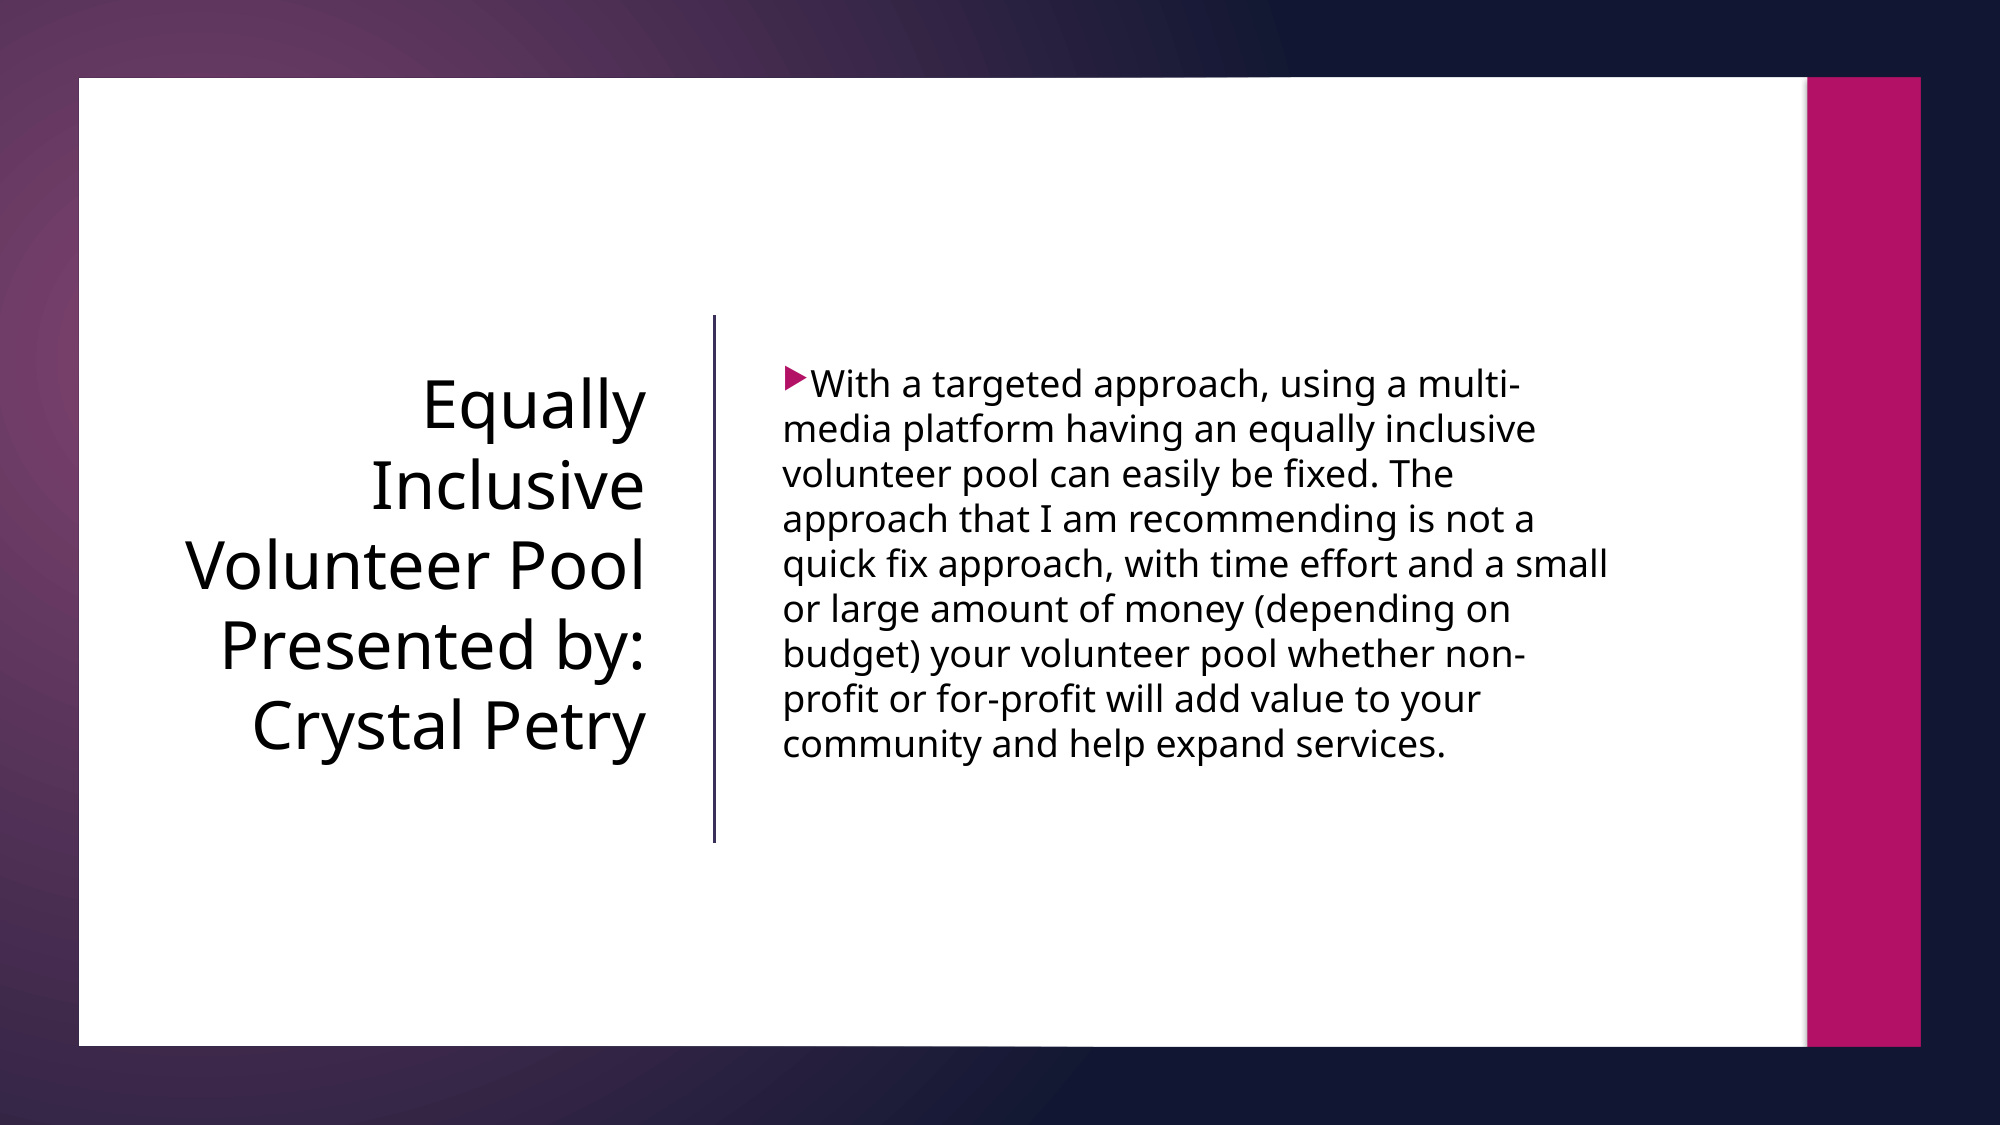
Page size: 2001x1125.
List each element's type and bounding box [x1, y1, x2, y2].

text_box [0, 0, 2000, 1125]
